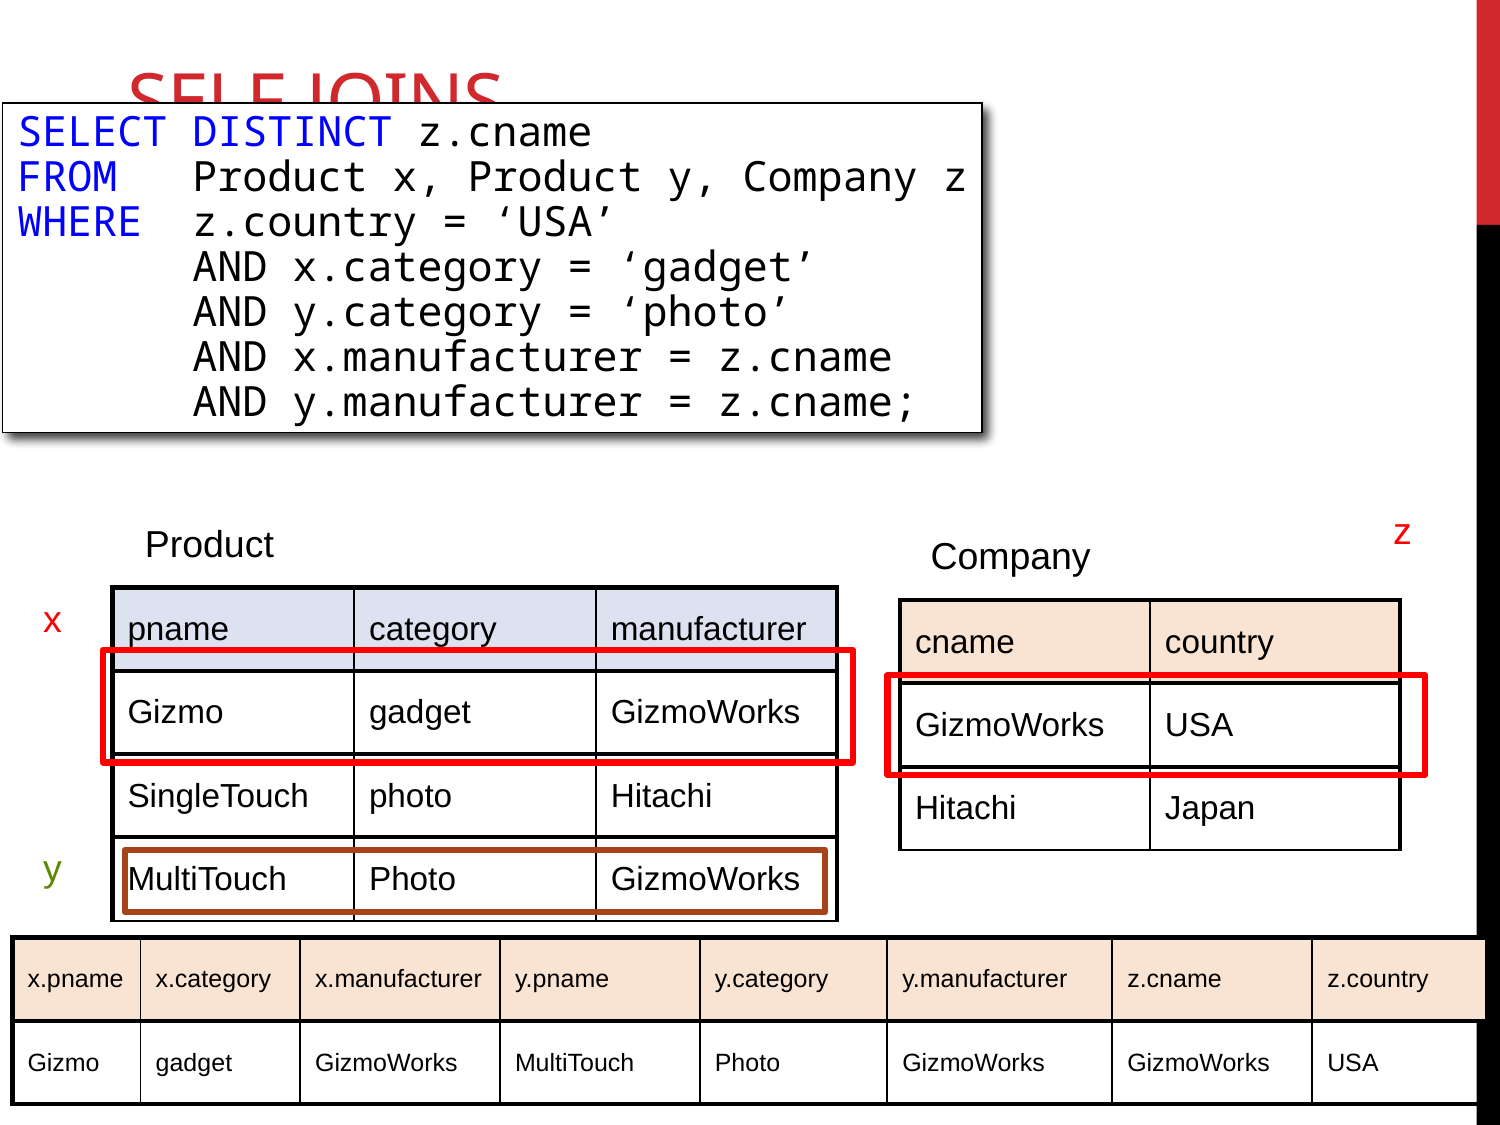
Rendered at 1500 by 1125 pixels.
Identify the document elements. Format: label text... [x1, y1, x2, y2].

table_cell Photo [701, 1023, 886, 1102]
table_cell Gizmo [15, 1023, 140, 1102]
table_header y.manufacturer [888, 940, 1111, 1019]
title Self-joins [112, 0, 1388, 150]
table_header cname [902, 602, 1149, 673]
text_box [123, 848, 827, 915]
table_cell GizmoWorks [597, 839, 835, 920]
table_cell Hitachi [597, 765, 835, 835]
table_header z.country [1313, 940, 1485, 1019]
table_cell MultiTouch [501, 1023, 699, 1102]
table_header country [1151, 602, 1398, 673]
table_cell Photo [355, 915, 595, 920]
table_cell GizmoWorks [1113, 1023, 1311, 1102]
table_header pname [115, 590, 353, 648]
table_cell GizmoWorks [888, 1023, 1111, 1102]
table_header y.pname [501, 940, 699, 1019]
table_cell GizmoWorks [301, 1023, 499, 1102]
table_header manufacturer [597, 590, 835, 648]
text_box [101, 648, 855, 765]
table_cell SingleTouch [115, 765, 353, 835]
table_header y.category [701, 940, 886, 1019]
table_header category [355, 590, 595, 648]
table_cell MultiTouch [115, 839, 353, 920]
text_box Company [915, 524, 1106, 585]
text_box Product [130, 512, 300, 573]
table_header x.category [141, 940, 299, 1019]
text_box x [28, 587, 77, 648]
text_box z [1378, 499, 1427, 560]
table_cell photo [355, 765, 595, 835]
text_box [885, 673, 1427, 777]
text_box SELECT DISTINCT z.cname FROM Product x, Product y, Company z WHERE z.country = ‘USA’ AND x.category = ‘gadget’ AND y.category = ‘photo’ AND x.manufacturer = z.cname AND y.manufacturer = z.cname; [2, 102, 983, 433]
table_cell Photo [355, 839, 595, 848]
table_header x.manufacturer [301, 940, 499, 1019]
table_cell Japan [1151, 777, 1398, 849]
table_cell gadget [141, 1023, 299, 1102]
text_box y [28, 836, 77, 897]
table_cell USA [1313, 1023, 1485, 1102]
table_header z.cname [1113, 940, 1311, 1019]
table_cell Hitachi [902, 777, 1149, 849]
table_header x.pname [15, 940, 140, 1019]
